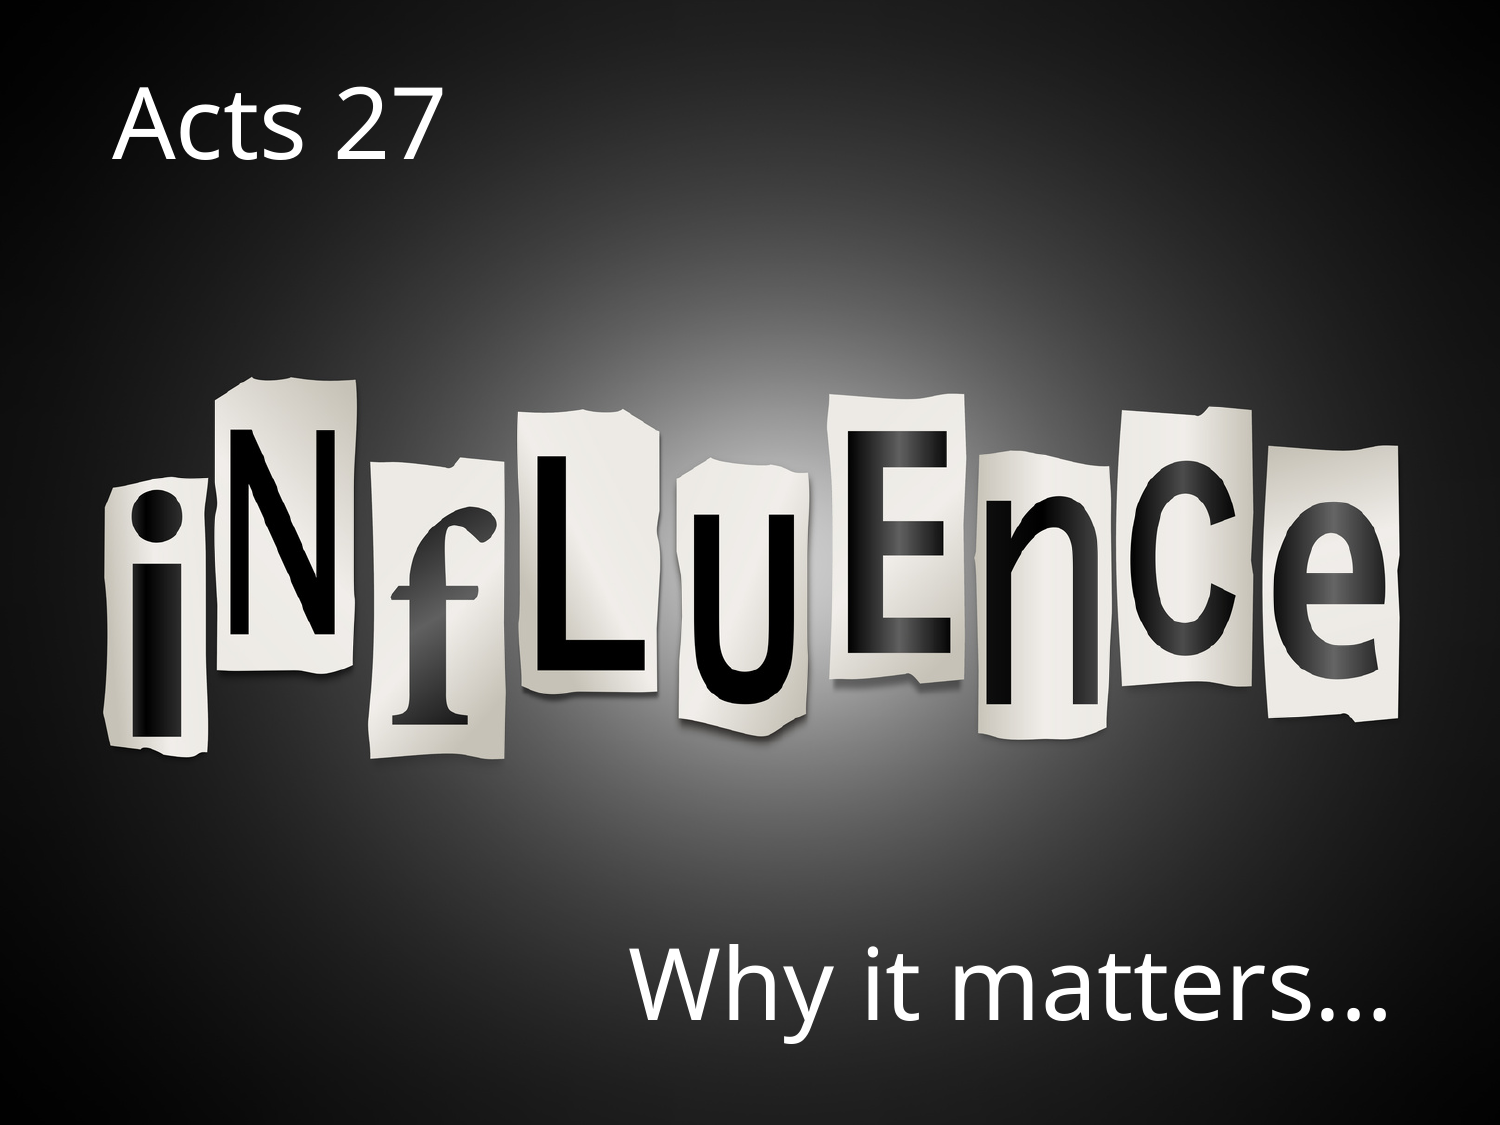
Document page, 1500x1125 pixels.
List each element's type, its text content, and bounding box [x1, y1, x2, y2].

picture [0, 0, 1500, 1125]
title Why it matters… [187, 862, 1410, 1051]
subtitle Acts 27 [97, 66, 1223, 234]
